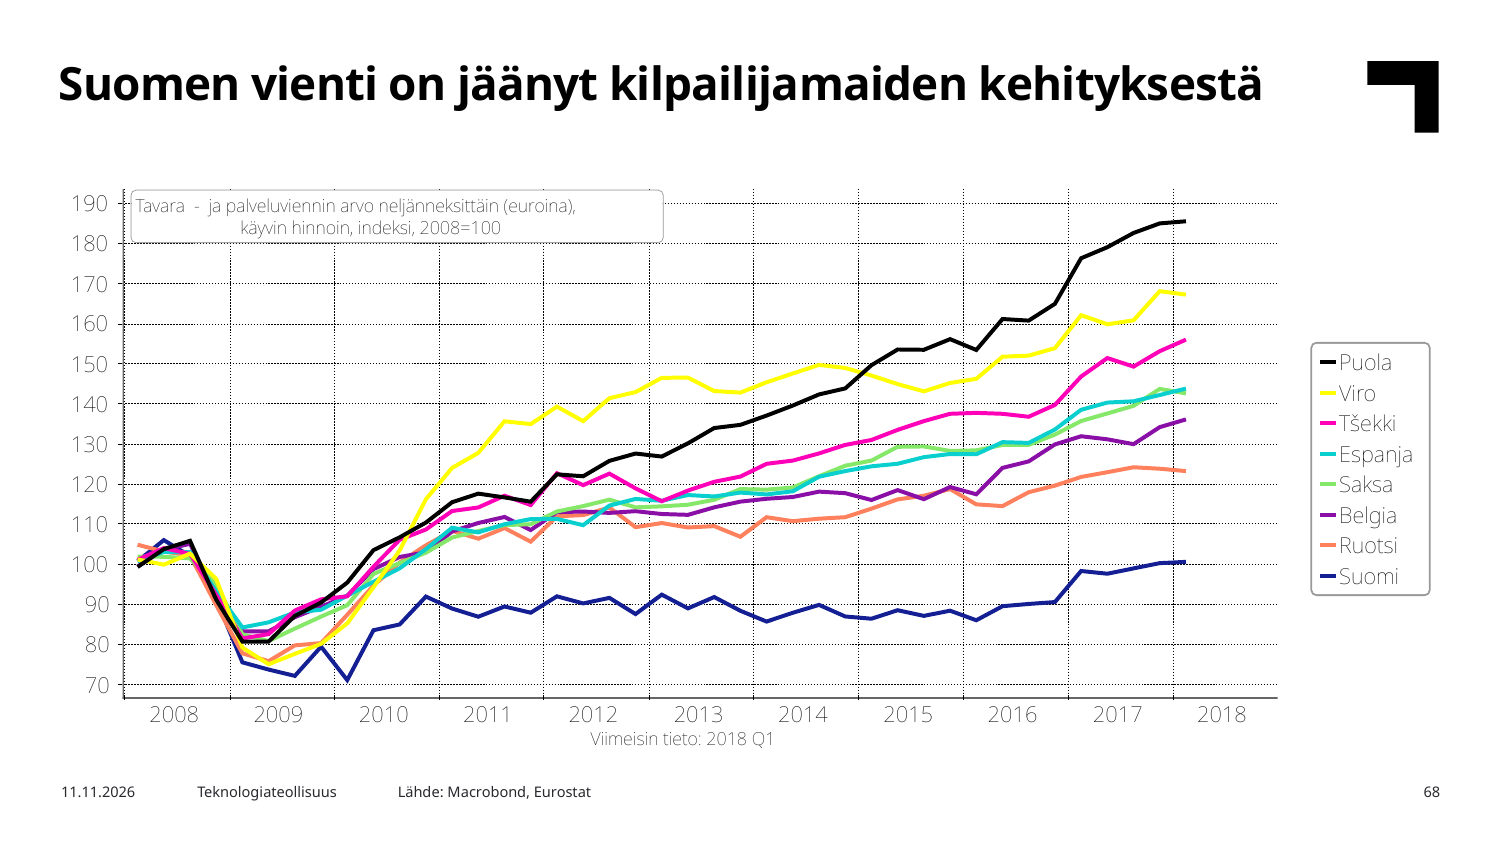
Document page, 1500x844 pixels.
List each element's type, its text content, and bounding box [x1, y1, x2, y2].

slide_number 68 [1313, 775, 1456, 803]
footer Teknologiateollisuus [182, 775, 382, 803]
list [62, 180, 1439, 763]
list Lähde: Macrobond, Eurostat [382, 775, 871, 803]
list Suomen vienti on jäänyt kilpailijamaiden kehityksestä [41, 46, 1353, 153]
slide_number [46, 775, 182, 803]
